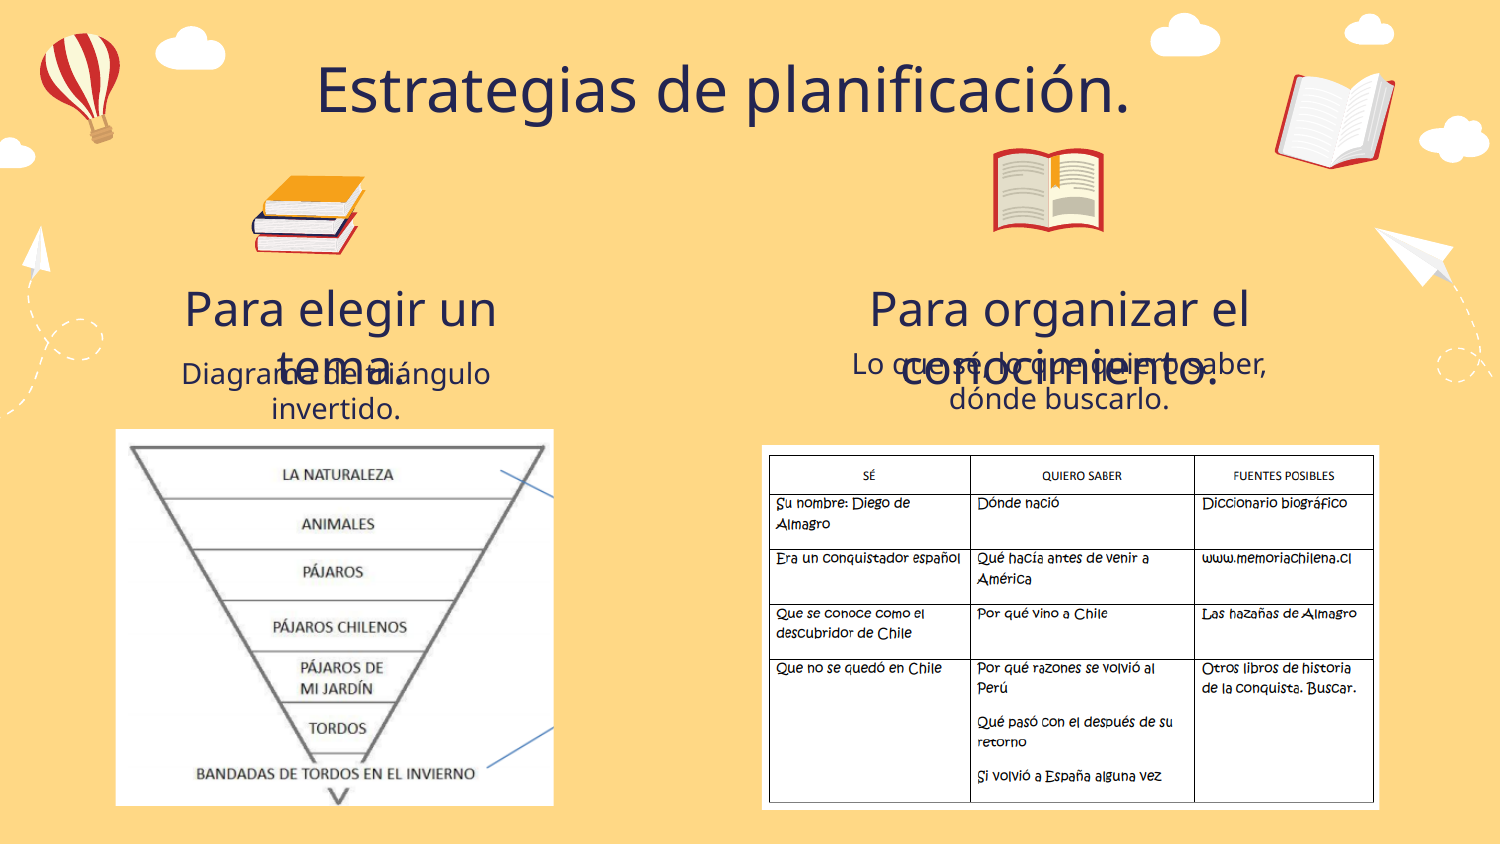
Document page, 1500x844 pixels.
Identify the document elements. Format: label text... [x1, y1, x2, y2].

title Para organizar el conocimiento. [762, 263, 1358, 335]
title Para elegir un tema. [141, 263, 542, 335]
subtitle Diagrama de triángulo invertido. [103, 339, 569, 429]
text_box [993, 148, 1104, 233]
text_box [248, 175, 366, 255]
picture [115, 428, 554, 807]
title Estrategias de planificación. [90, 34, 1358, 129]
subtitle Lo que sé, lo que quiero saber, dónde buscarlo. [801, 330, 1318, 419]
picture [761, 445, 1380, 810]
